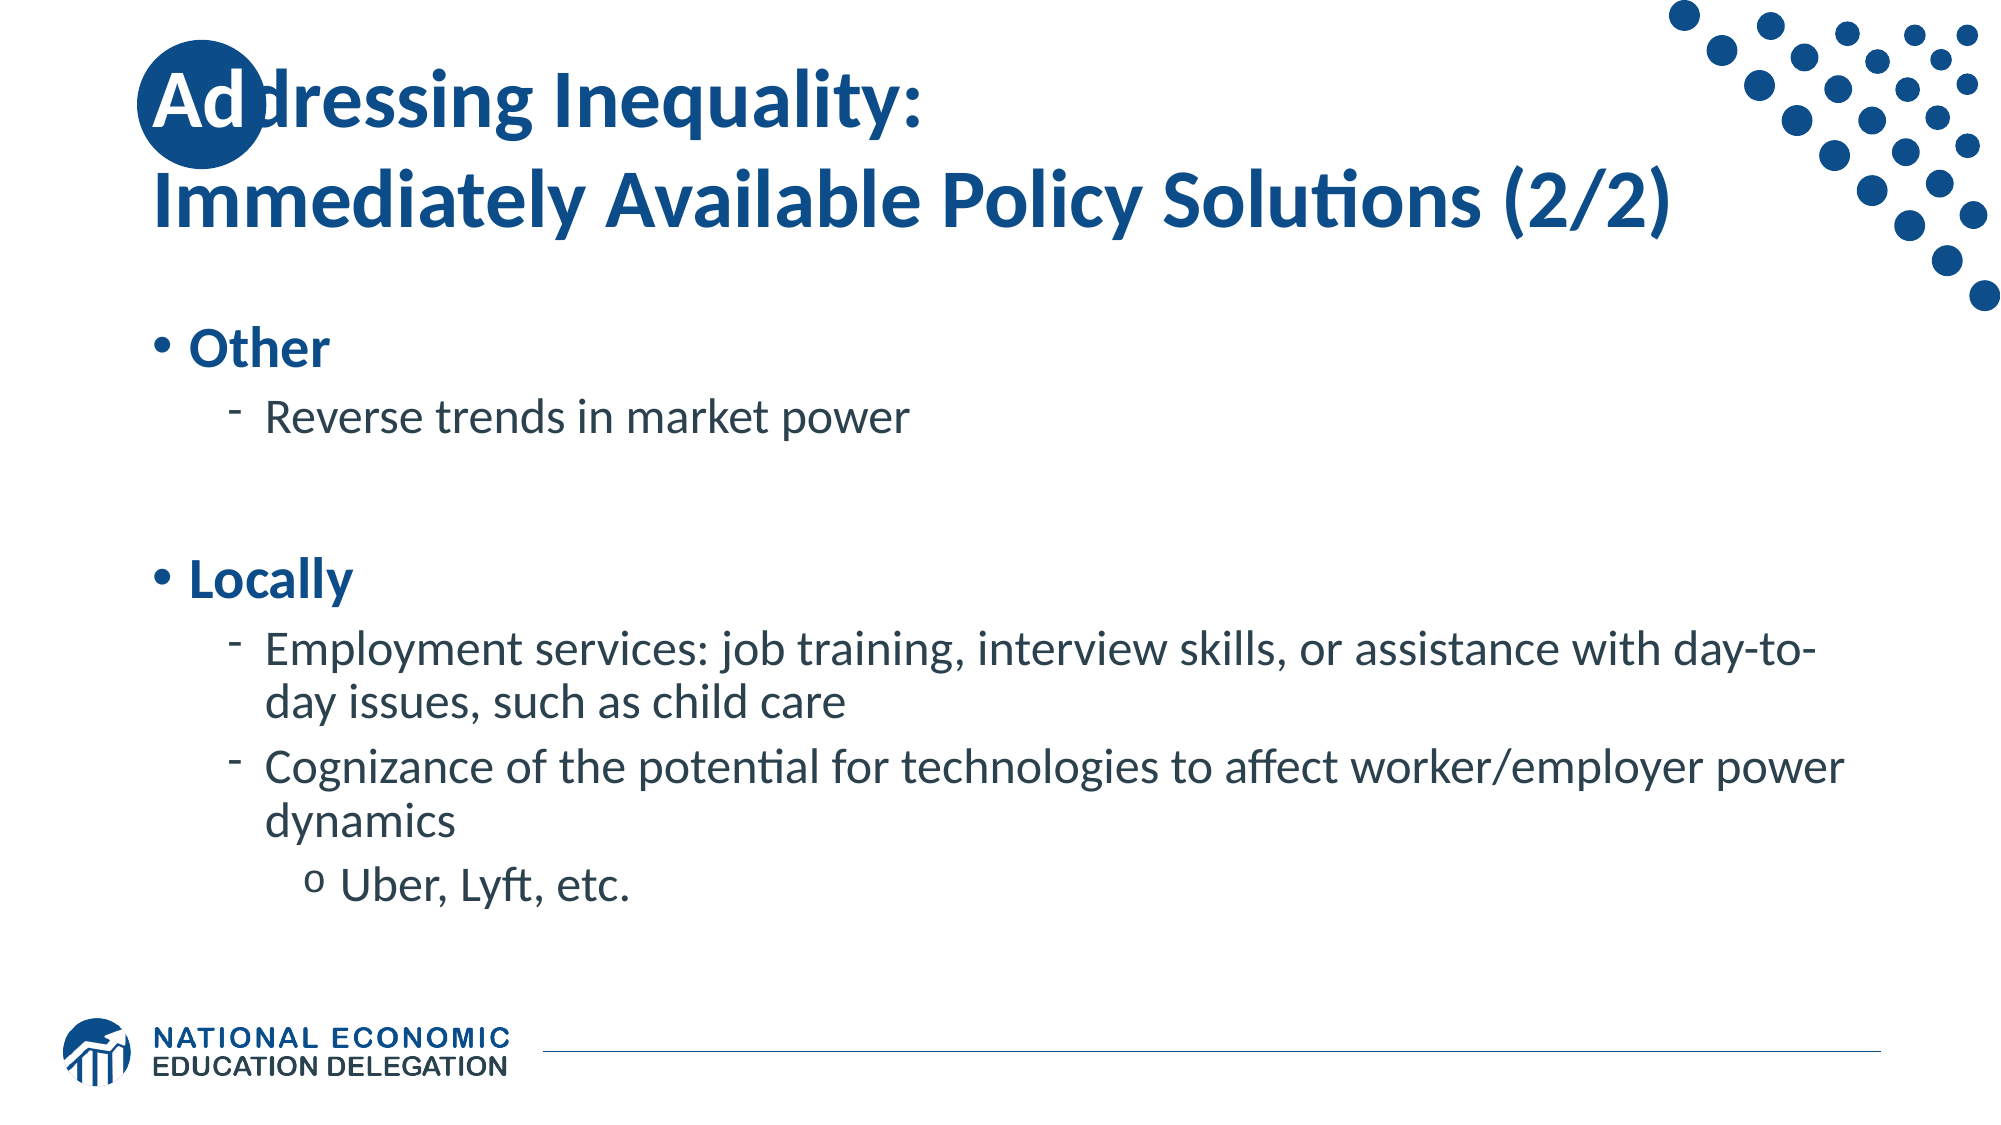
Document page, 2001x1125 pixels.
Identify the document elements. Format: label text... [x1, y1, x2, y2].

title Addressing Inequality: Immediately Available Policy Solutions (2/2) [137, 35, 1863, 253]
picture [55, 1013, 520, 1091]
list Other Reverse trends in market power Locally Employment services: job training, interview skills, or assistance with day-to-day issues, such as child care Cognizance of the potential for technologies to affect worker/employer power dynamics Uber, Lyft, etc. [137, 257, 1863, 972]
